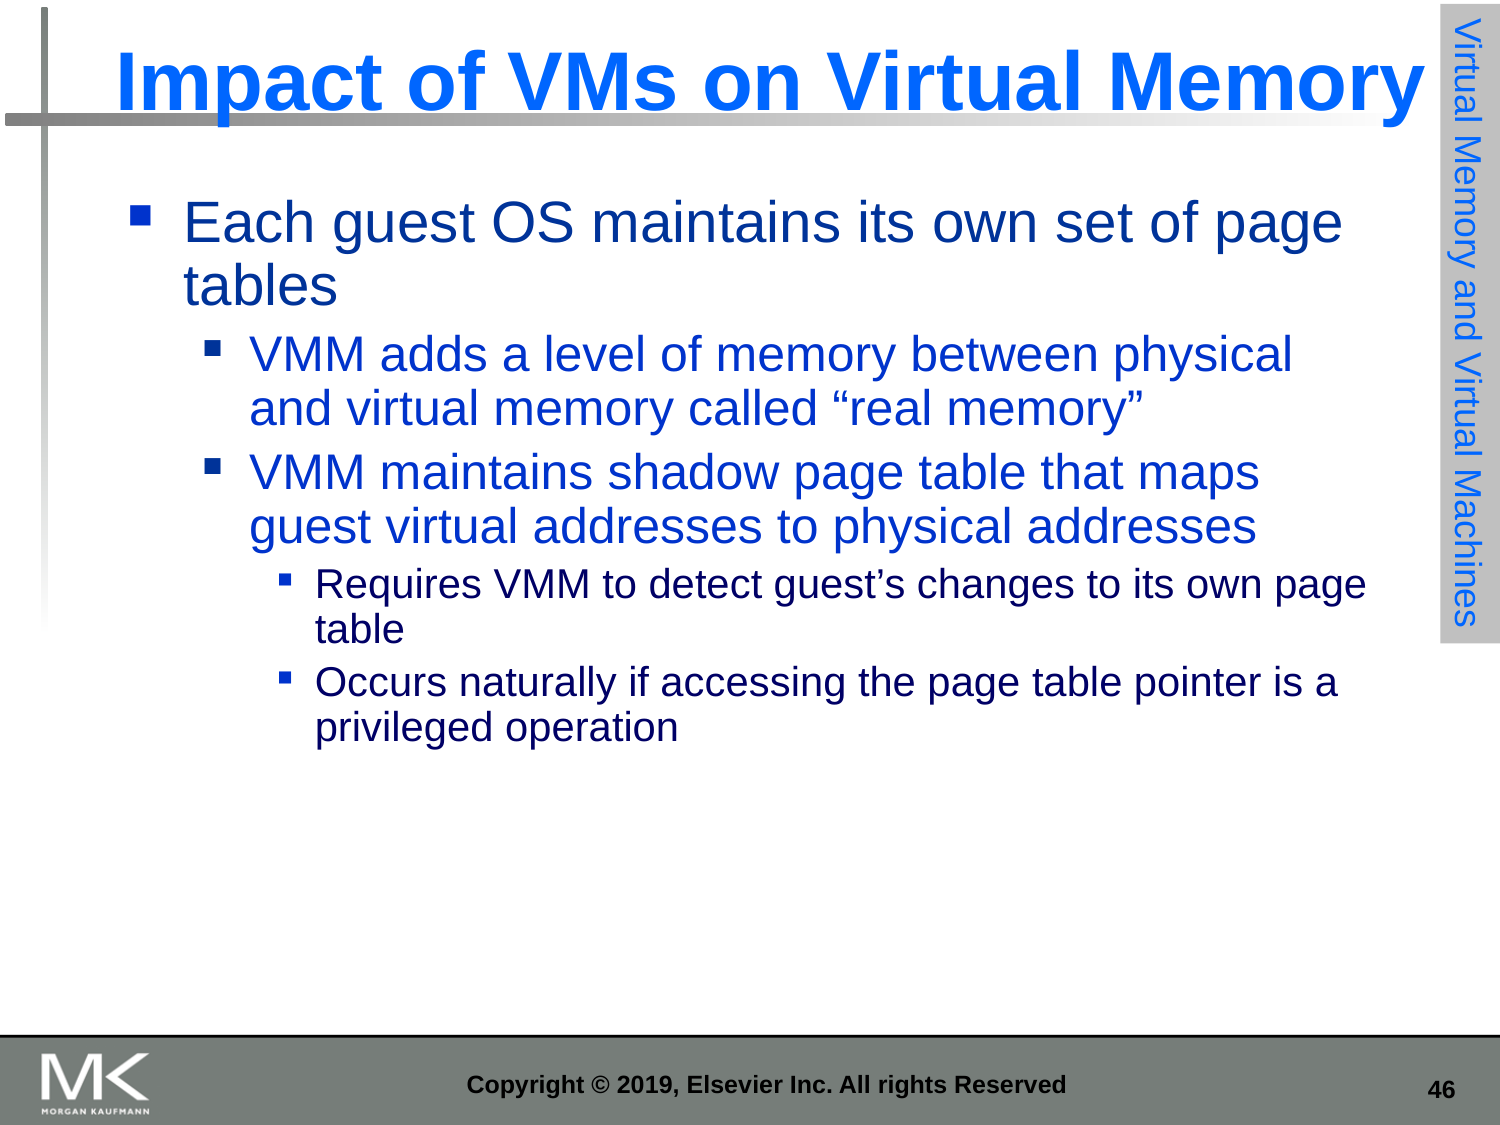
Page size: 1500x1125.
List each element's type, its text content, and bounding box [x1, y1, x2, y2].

title Impact of VMs on Virtual Memory [100, 17, 1440, 135]
list Each guest OS maintains its own set of page tables VMM adds a level of memory between physical and virtual memory called “real memory” VMM maintains shadow page table that maps guest virtual addresses to physical addresses Requires VMM to detect guest’s changes to its own page table Occurs naturally if accessing the page table pointer is a privileged operation [111, 184, 1389, 1024]
picture [29, 1046, 160, 1123]
footer Copyright © 2019, Elsevier Inc. All rights Reserved [170, 1046, 1365, 1106]
text_box Virtual Memory and Virtual Machines [1440, 3, 1500, 644]
